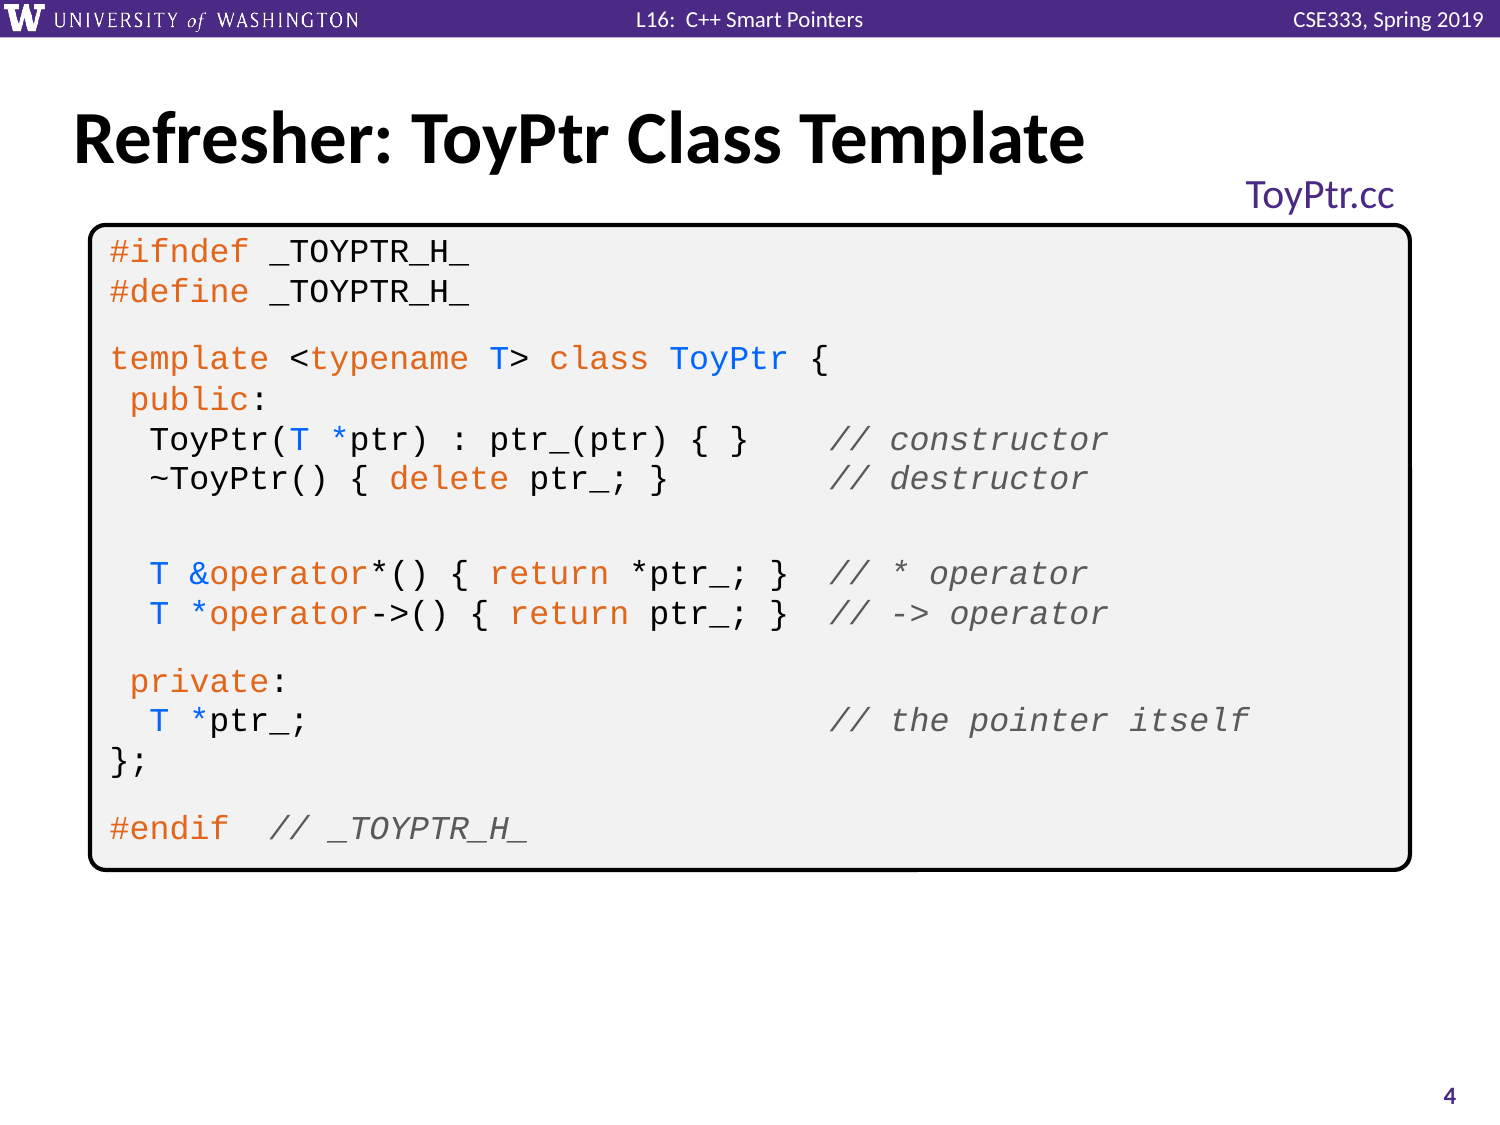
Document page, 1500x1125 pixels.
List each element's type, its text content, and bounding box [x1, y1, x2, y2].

slide_number 4 [1400, 1065, 1500, 1125]
title Refresher: ToyPtr Class Template [58, 71, 1438, 197]
text_box #ifndef _TOYPTR_H_ #define _TOYPTR_H_ template <typename T> class ToyPtr { public: ToyPtr(T *ptr) : ptr_(ptr) { } // constructor ~ToyPtr() { delete ptr_; } // destructor T &operator*() { return *ptr_; } // * operator T *operator->() { return ptr_; } // -> operator private: T *ptr_; // the pointer itself }; #endif // _TOYPTR_H_ [89, 224, 1410, 870]
text_box ToyPtr.cc [884, 159, 1410, 225]
picture [4, 4, 358, 32]
